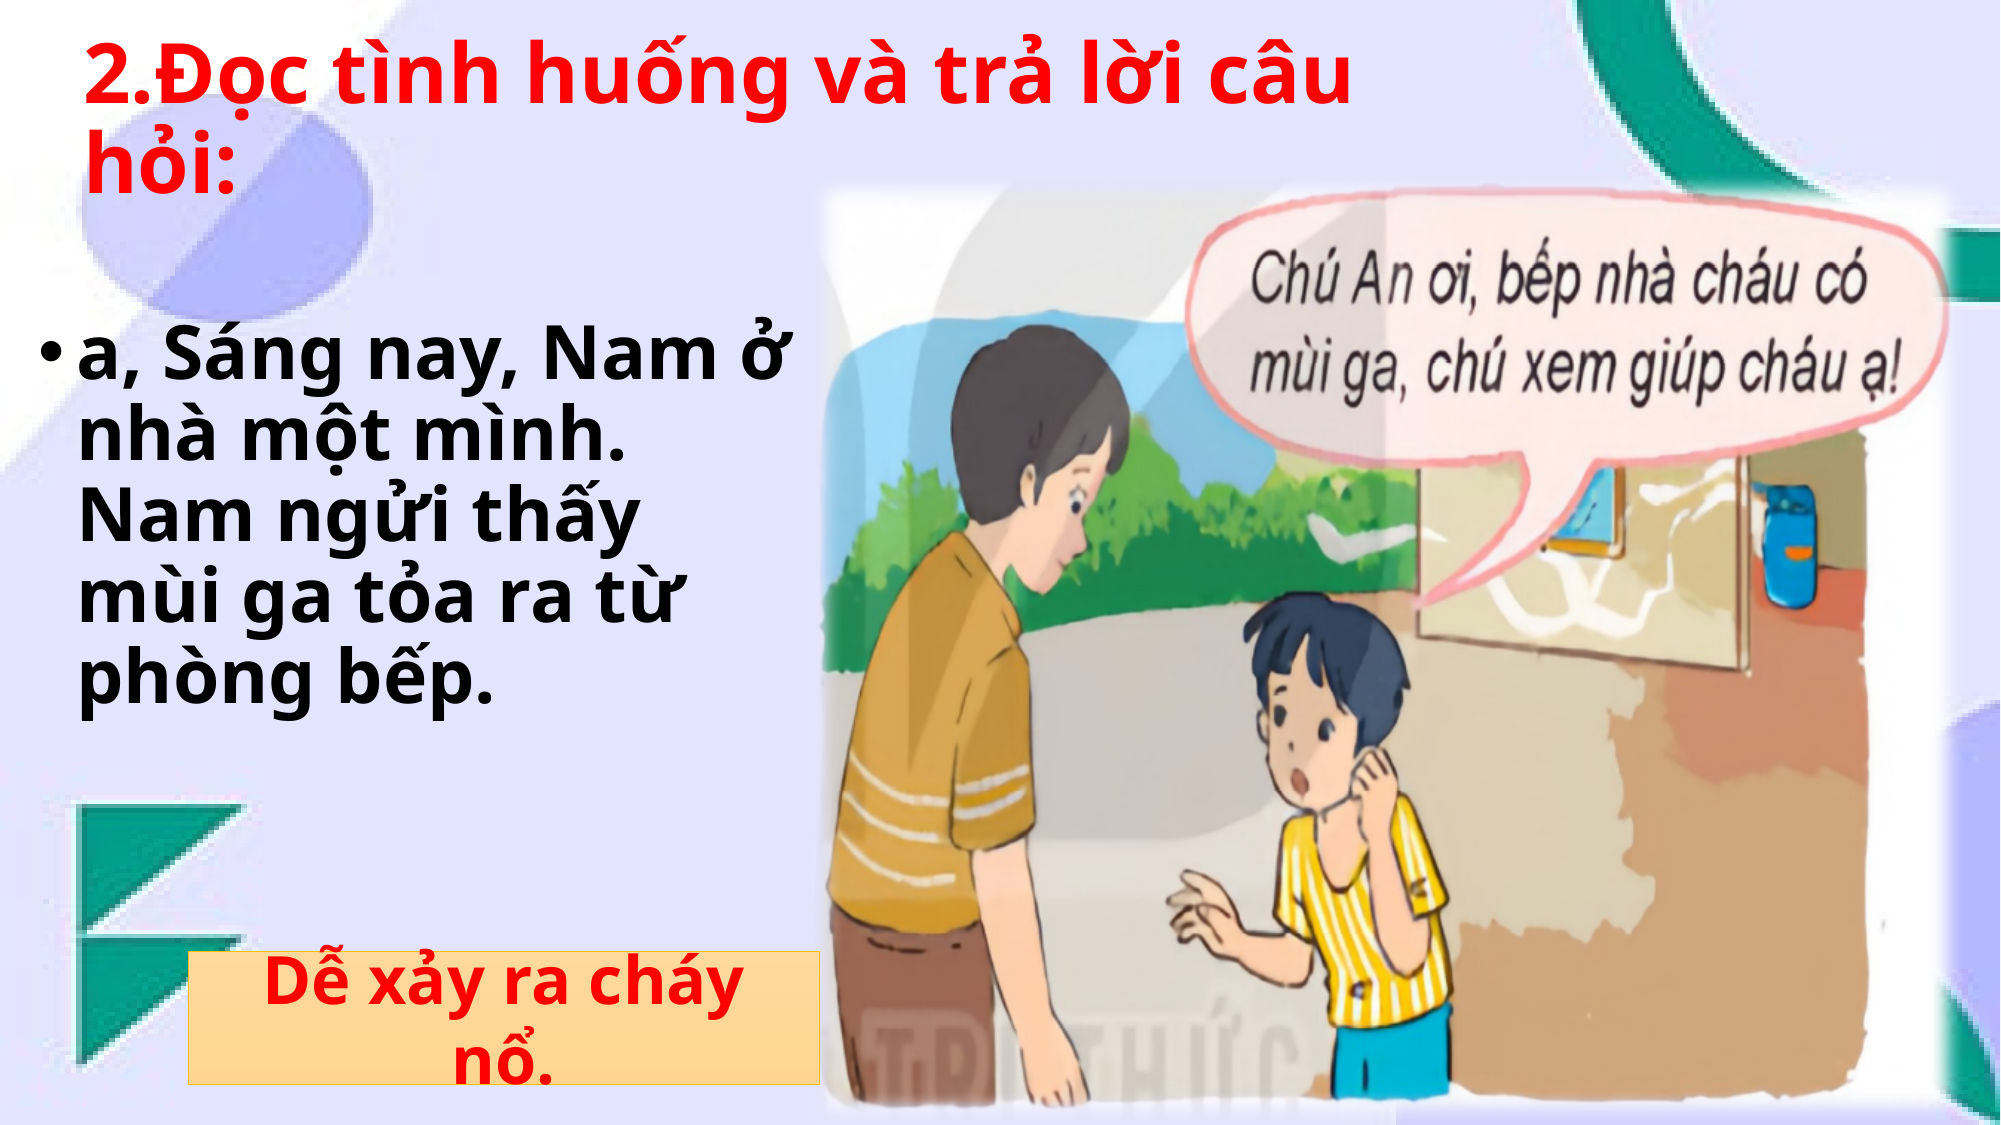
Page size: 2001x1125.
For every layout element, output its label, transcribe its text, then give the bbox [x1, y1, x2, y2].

title 2.Đọc tình huống và trả lời câu hỏi: [68, 12, 1498, 231]
list a, Sáng nay, Nam ở nhà một mình. Nam ngửi thấy mùi ga tỏa ra từ phòng bếp. [24, 307, 808, 769]
text_box Dễ xảy ra cháy nổ. [188, 951, 808, 1085]
picture [0, 0, 2001, 1125]
